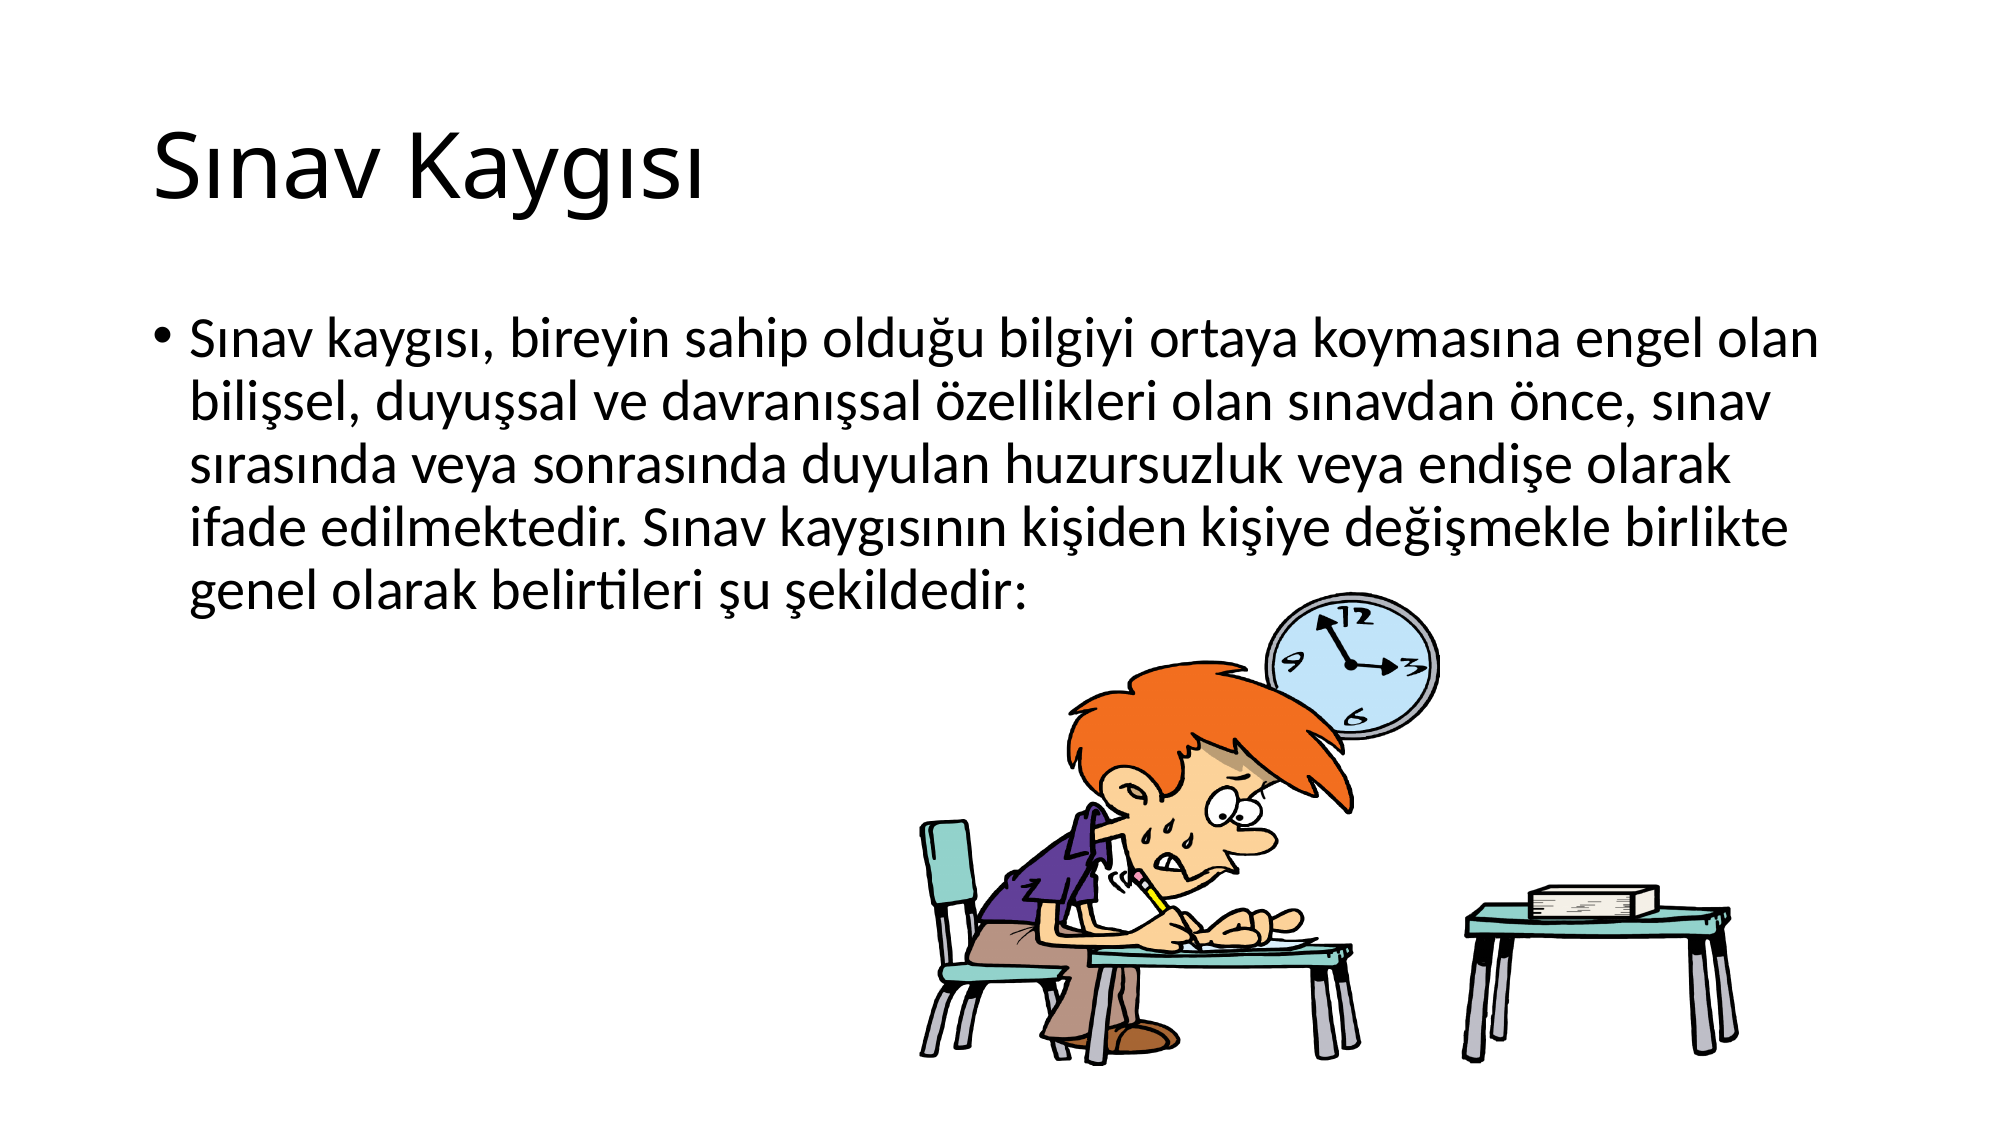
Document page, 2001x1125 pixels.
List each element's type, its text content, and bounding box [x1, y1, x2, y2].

picture [919, 591, 1739, 1066]
title Sınav Kaygısı [137, 59, 1863, 278]
list Sınav kaygısı, bireyin sahip olduğu bilgiyi ortaya koymasına engel olan bilişsel, duyuşsal ve davranışsal özellikleri olan sınavdan önce, sınav sırasında veya sonrasında duyulan huzursuzluk veya endişe olarak ifade edilmektedir. Sınav kaygısının kişiden kişiye değişmekle birlikte genel olarak belirtileri şu şekildedir: [137, 299, 1863, 1014]
